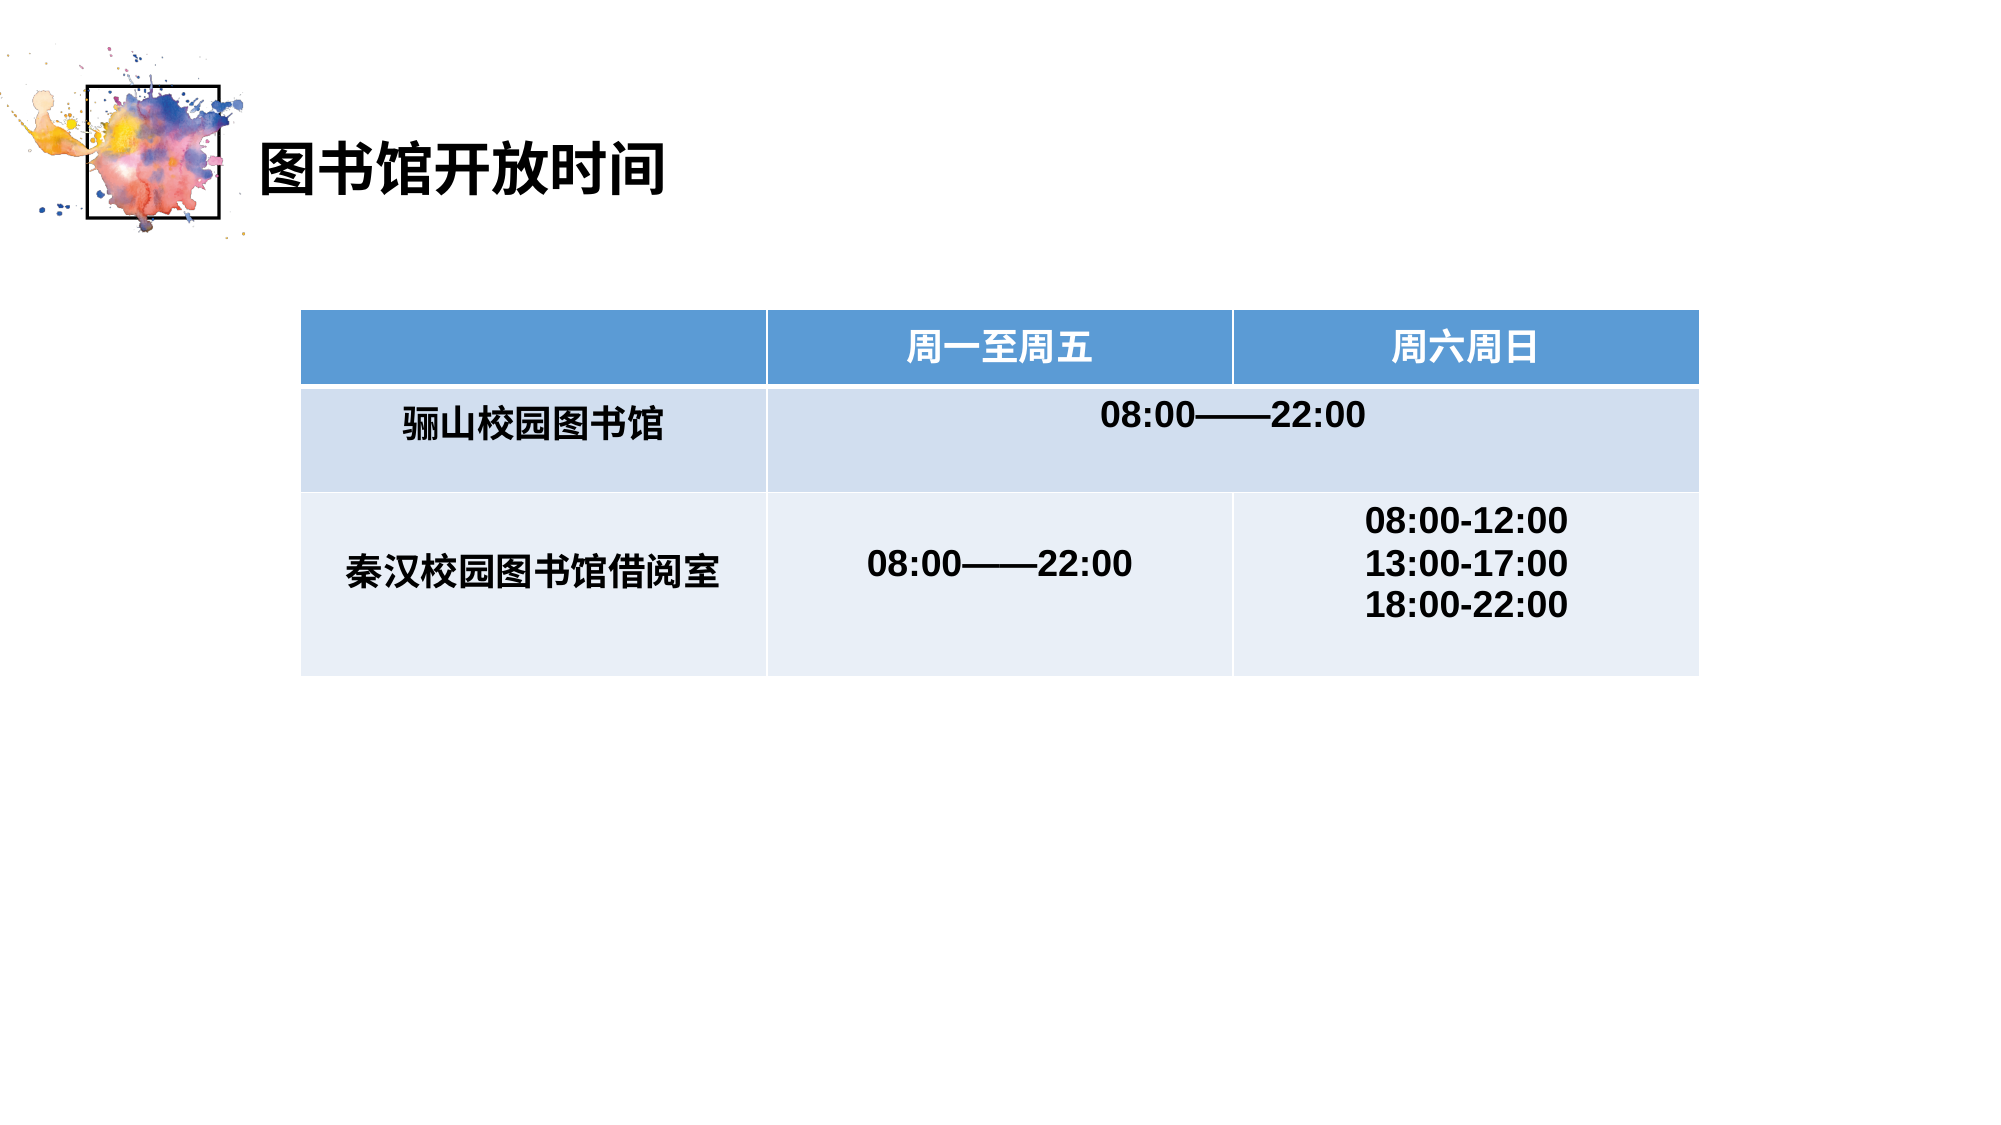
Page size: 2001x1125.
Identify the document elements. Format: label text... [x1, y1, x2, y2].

table_cell 08:00-12:00 13:00-17:00 18:00-22:00 [1234, 493, 1699, 676]
table_cell 秦汉校园图书馆借阅室 [301, 493, 766, 676]
picture [0, 42, 246, 239]
table_cell 骊山校园图书馆 [301, 389, 766, 492]
table_header [301, 310, 766, 384]
table_cell 08:00——22:00 [768, 389, 1699, 492]
table_cell 08:00——22:00 [768, 493, 1232, 676]
table_header 周六周日 [1234, 310, 1699, 384]
text_box 图书馆开放时间 [243, 115, 1407, 228]
table_header 周一至周五 [768, 310, 1232, 384]
